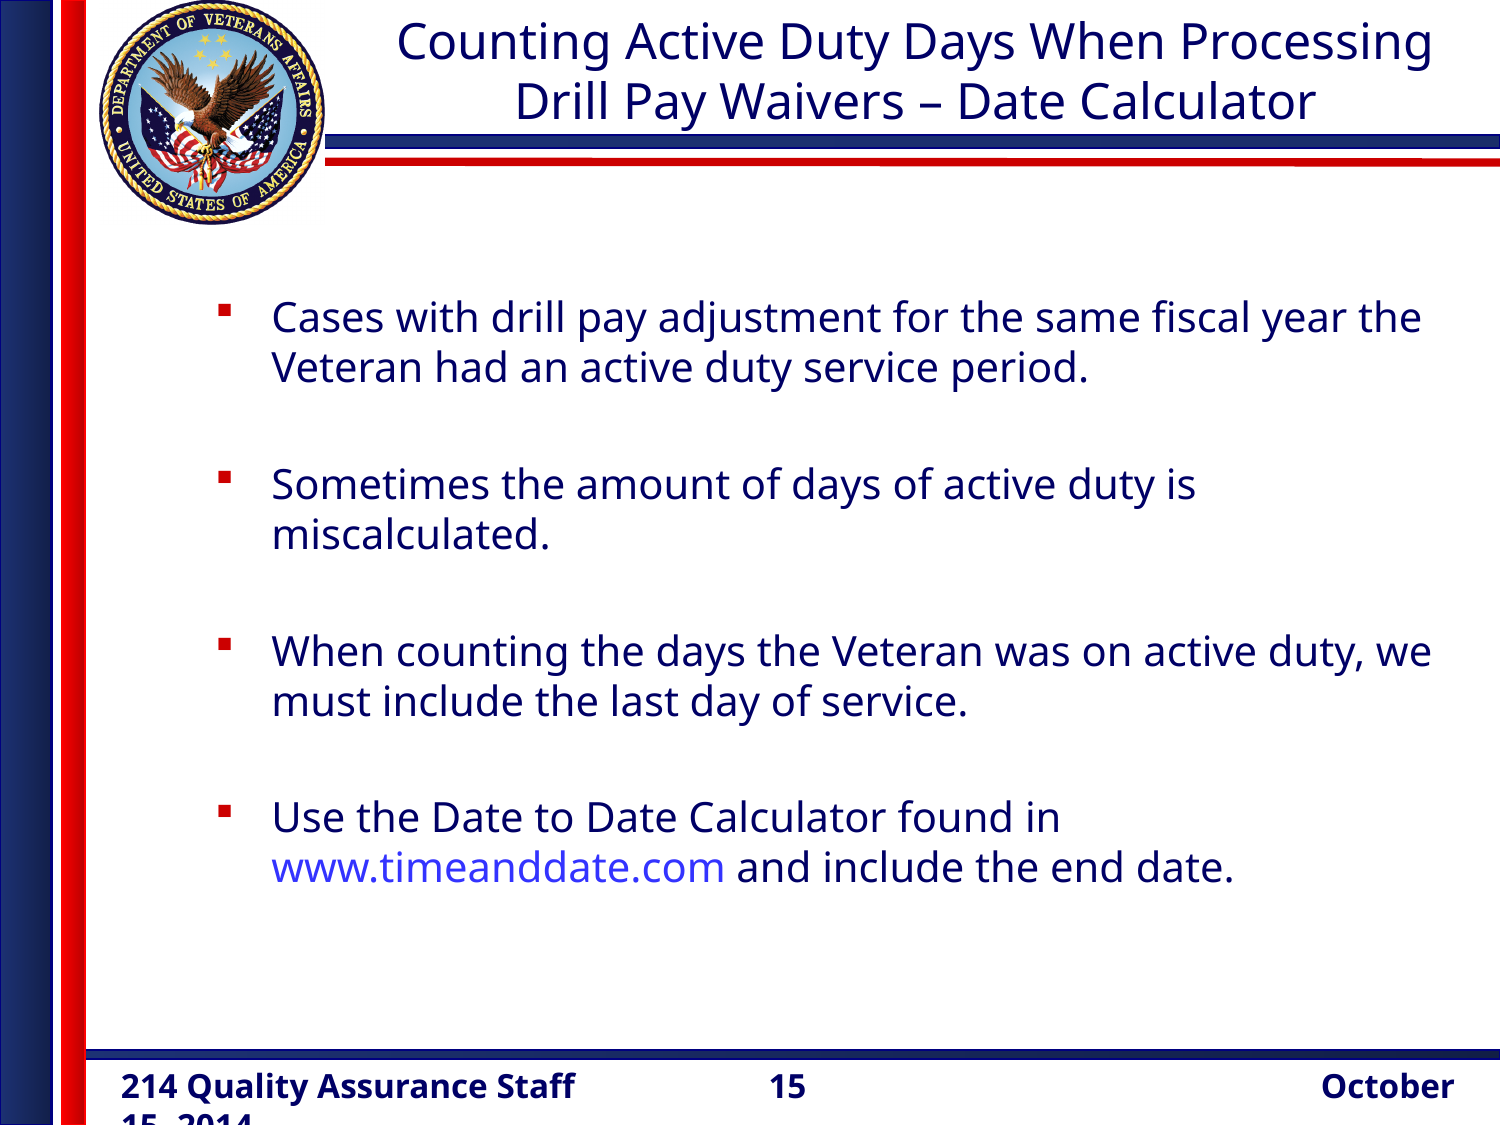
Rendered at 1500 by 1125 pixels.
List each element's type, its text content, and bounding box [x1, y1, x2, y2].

title Counting Active Duty Days When Processing Drill Pay Waivers – Date Calculator [331, 0, 1500, 138]
list Cases with drill pay adjustment for the same fiscal year the Veteran had an active duty service period. Sometimes the amount of days of active duty is miscalculated. When counting the days the Veteran was on active duty, we must include the last day of service. Use the Date to Date Calculator found in www.timeanddate.com and include the end date. [200, 224, 1454, 1050]
slide_number 15 [725, 1050, 850, 1125]
